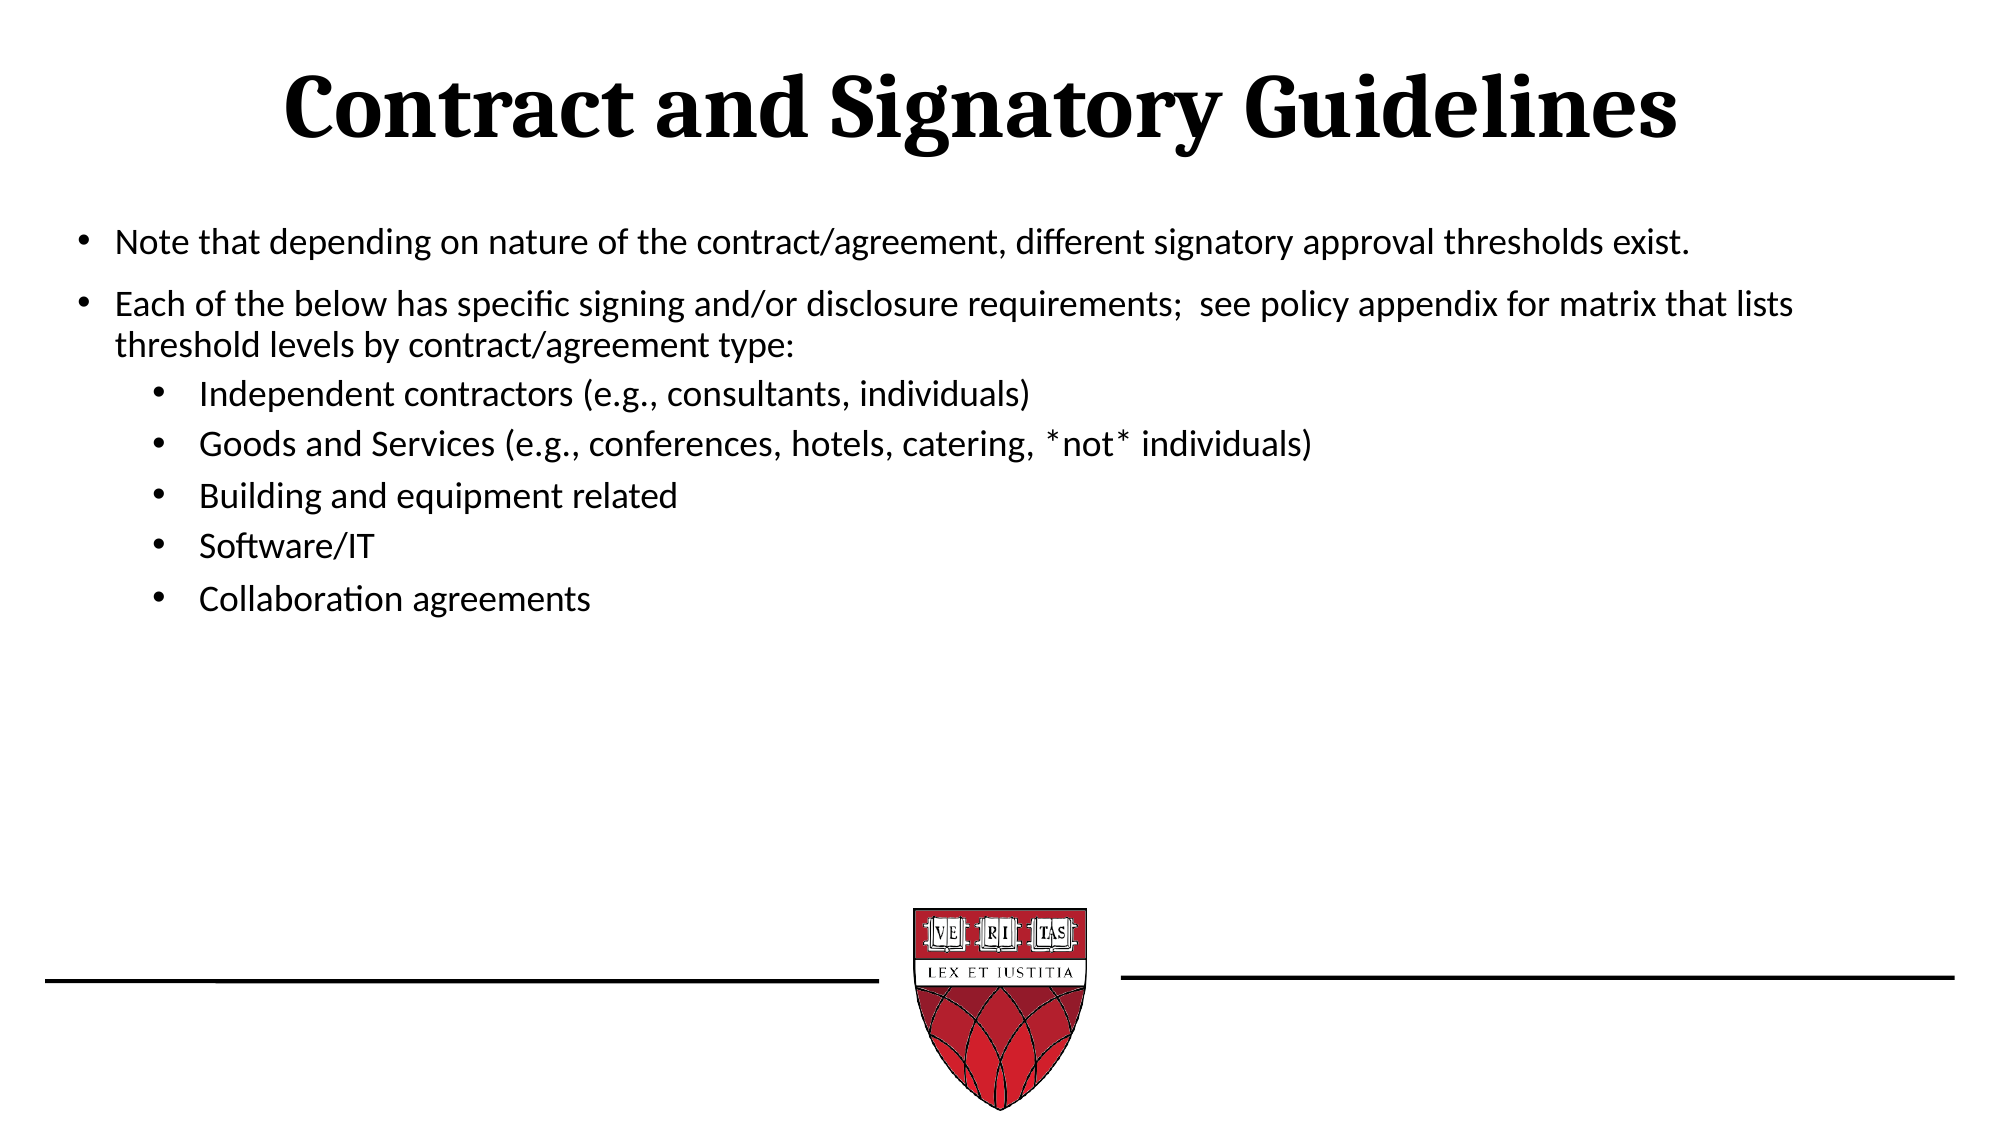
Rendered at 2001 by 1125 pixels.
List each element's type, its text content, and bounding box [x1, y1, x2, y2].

picture [913, 908, 1087, 1111]
title Contract and Signatory Guidelines [234, 44, 1766, 199]
text_box Note that depending on nature of the contract/agreement, different signatory approval thresholds exist. Each of the below has specific signing and/or disclosure requirements; see policy appendix for matrix that lists threshold levels by contract/agreement type: Independent contractors (e.g., consultants, individuals) Goods and Services (e.g., conferences, hotels, catering, *not* individuals) Building and equipment related Software/IT Collaboration agreements [75, 199, 1801, 619]
